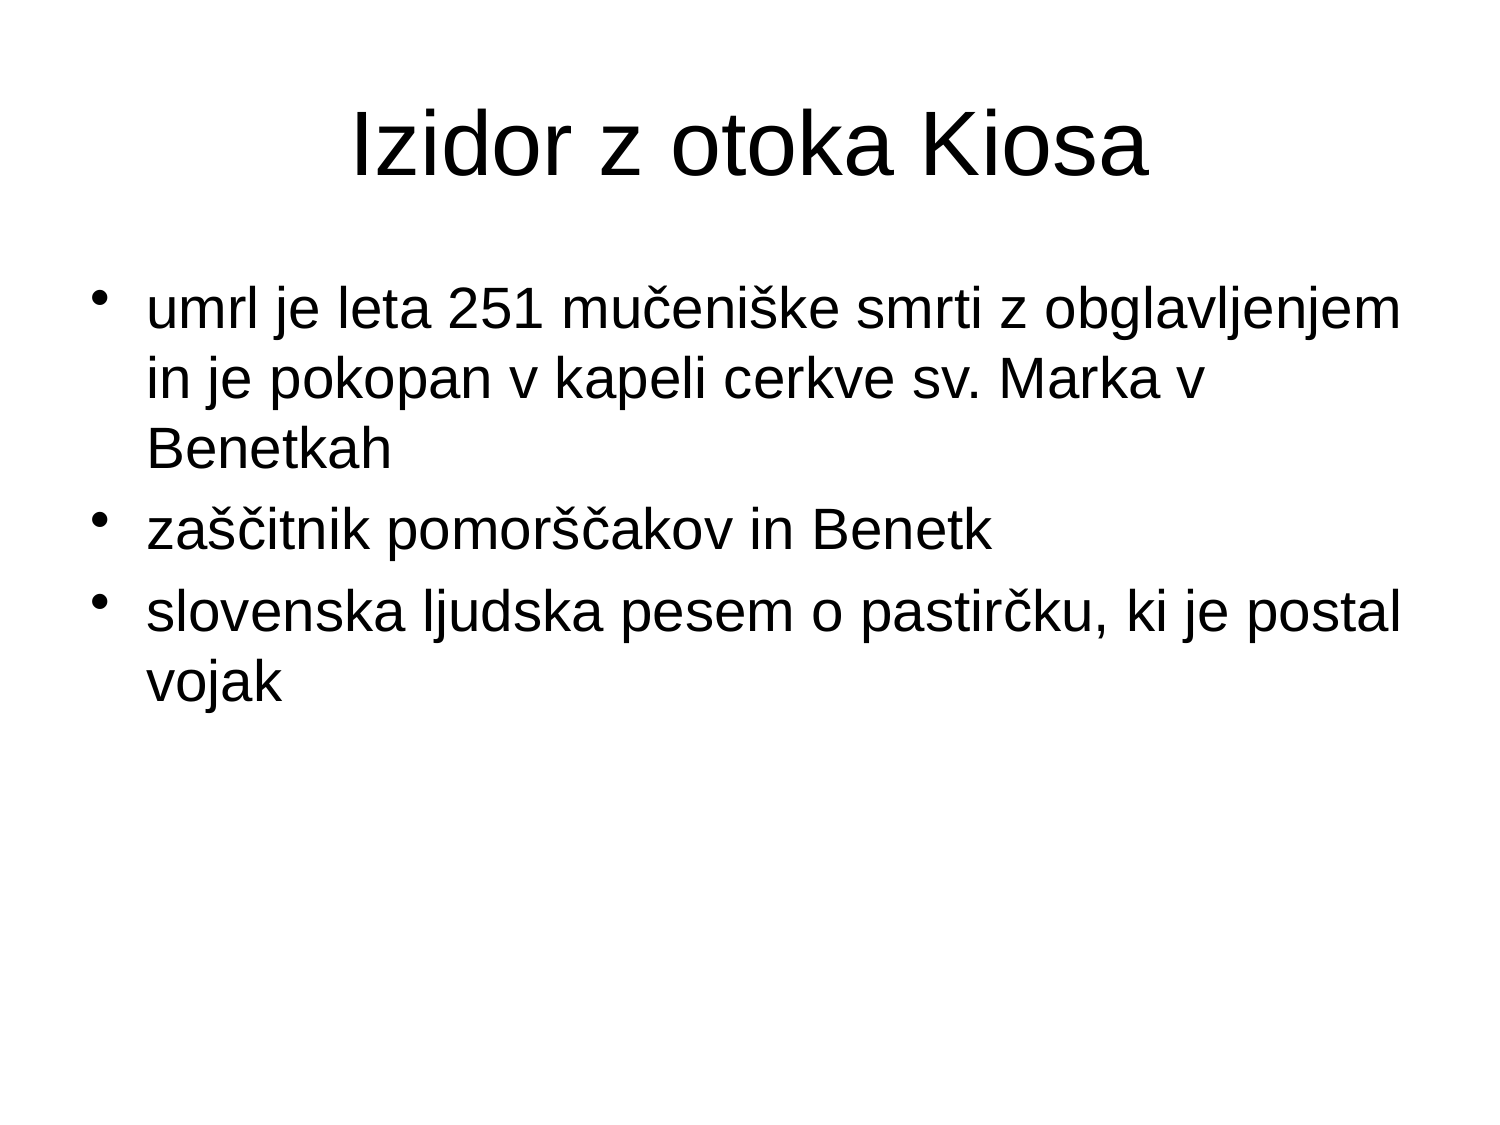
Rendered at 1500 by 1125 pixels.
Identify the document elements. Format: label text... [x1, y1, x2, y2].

list umrl je leta 251 mučeniške smrti z obglavljenjem in je pokopan v kapeli cerkve sv. Marka v Benetkah zaščitnik pomorščakov in Benetk slovenska ljudska pesem o pastirčku, ki je postal vojak [74, 262, 1426, 1006]
title Izidor z otoka Kiosa [74, 44, 1426, 233]
